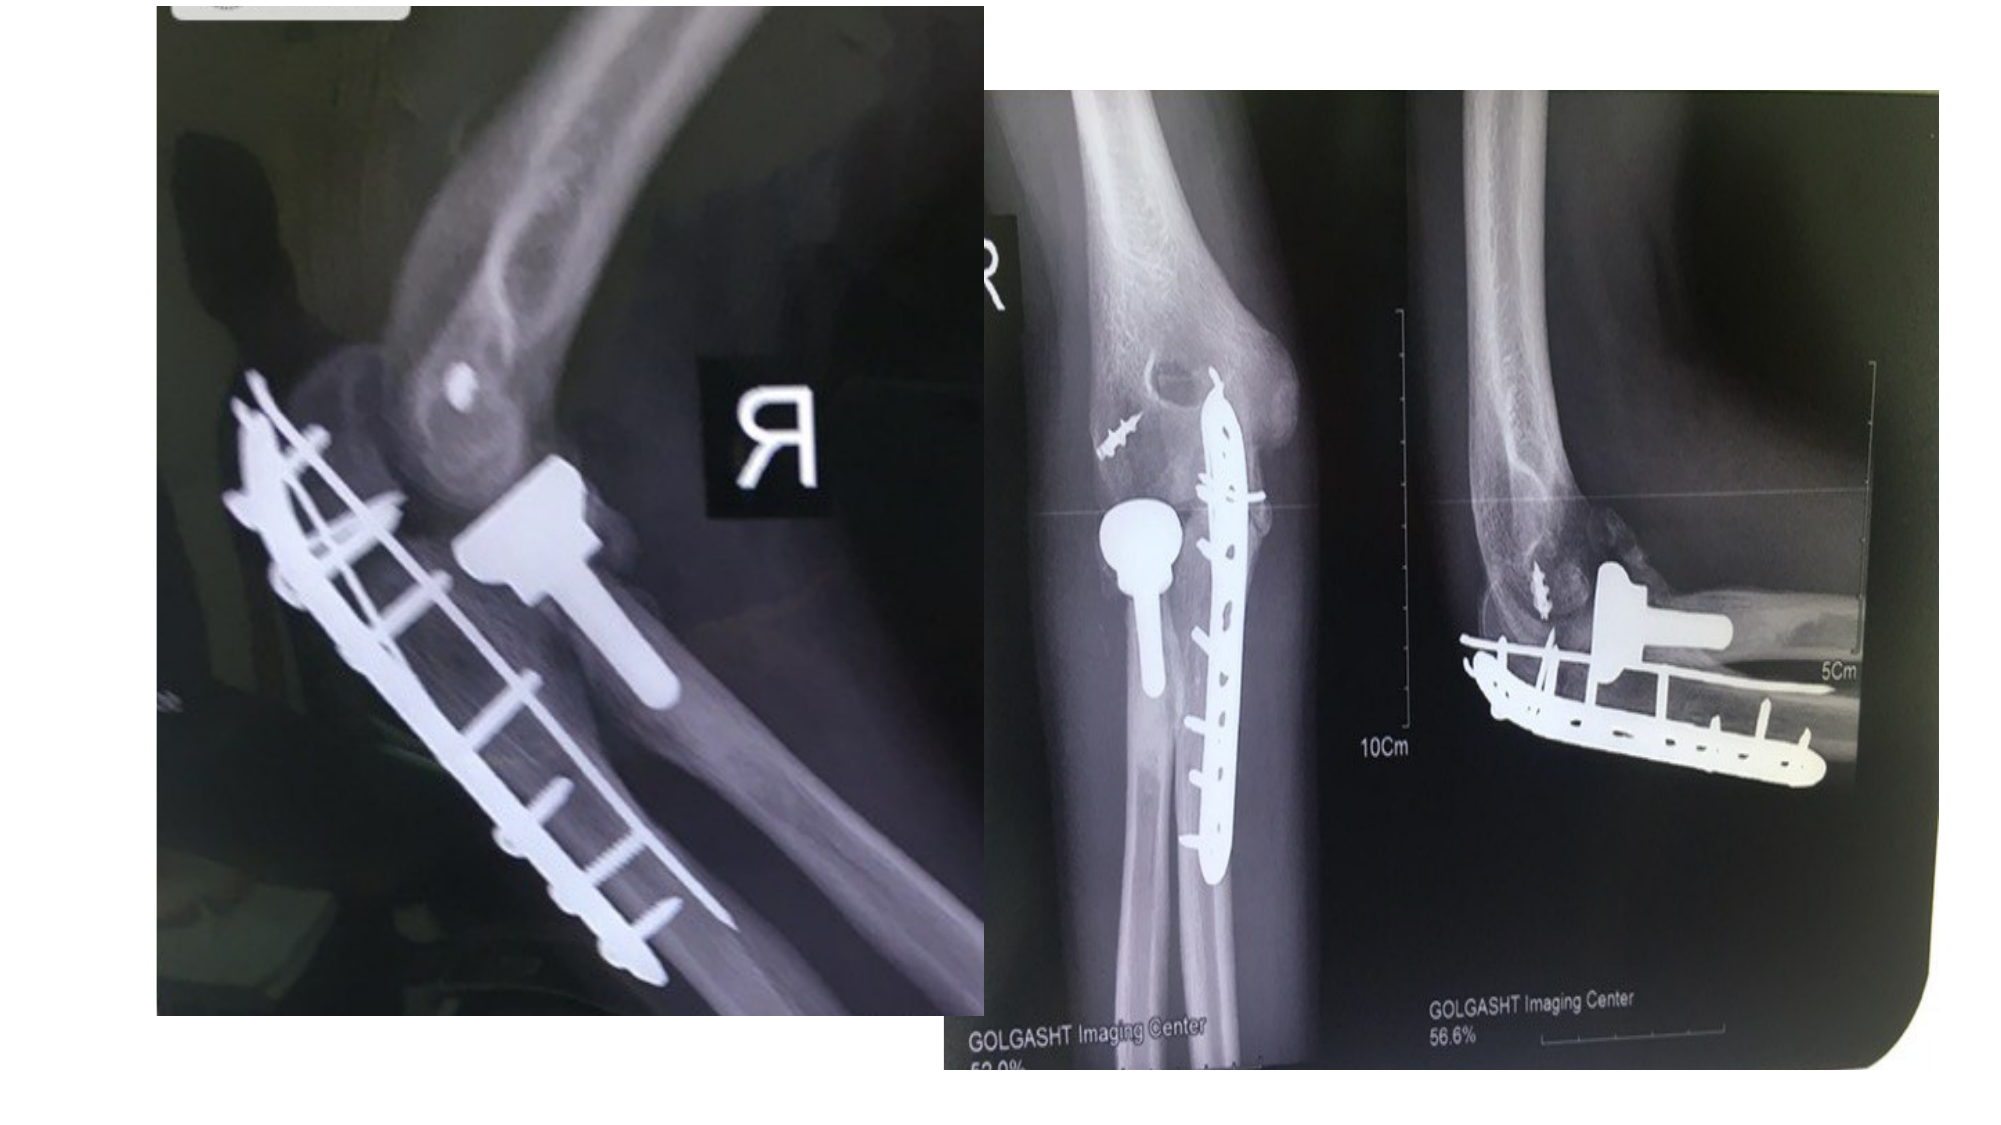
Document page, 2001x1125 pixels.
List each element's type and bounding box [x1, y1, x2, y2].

picture [156, 6, 984, 1016]
list [943, 90, 1939, 1069]
